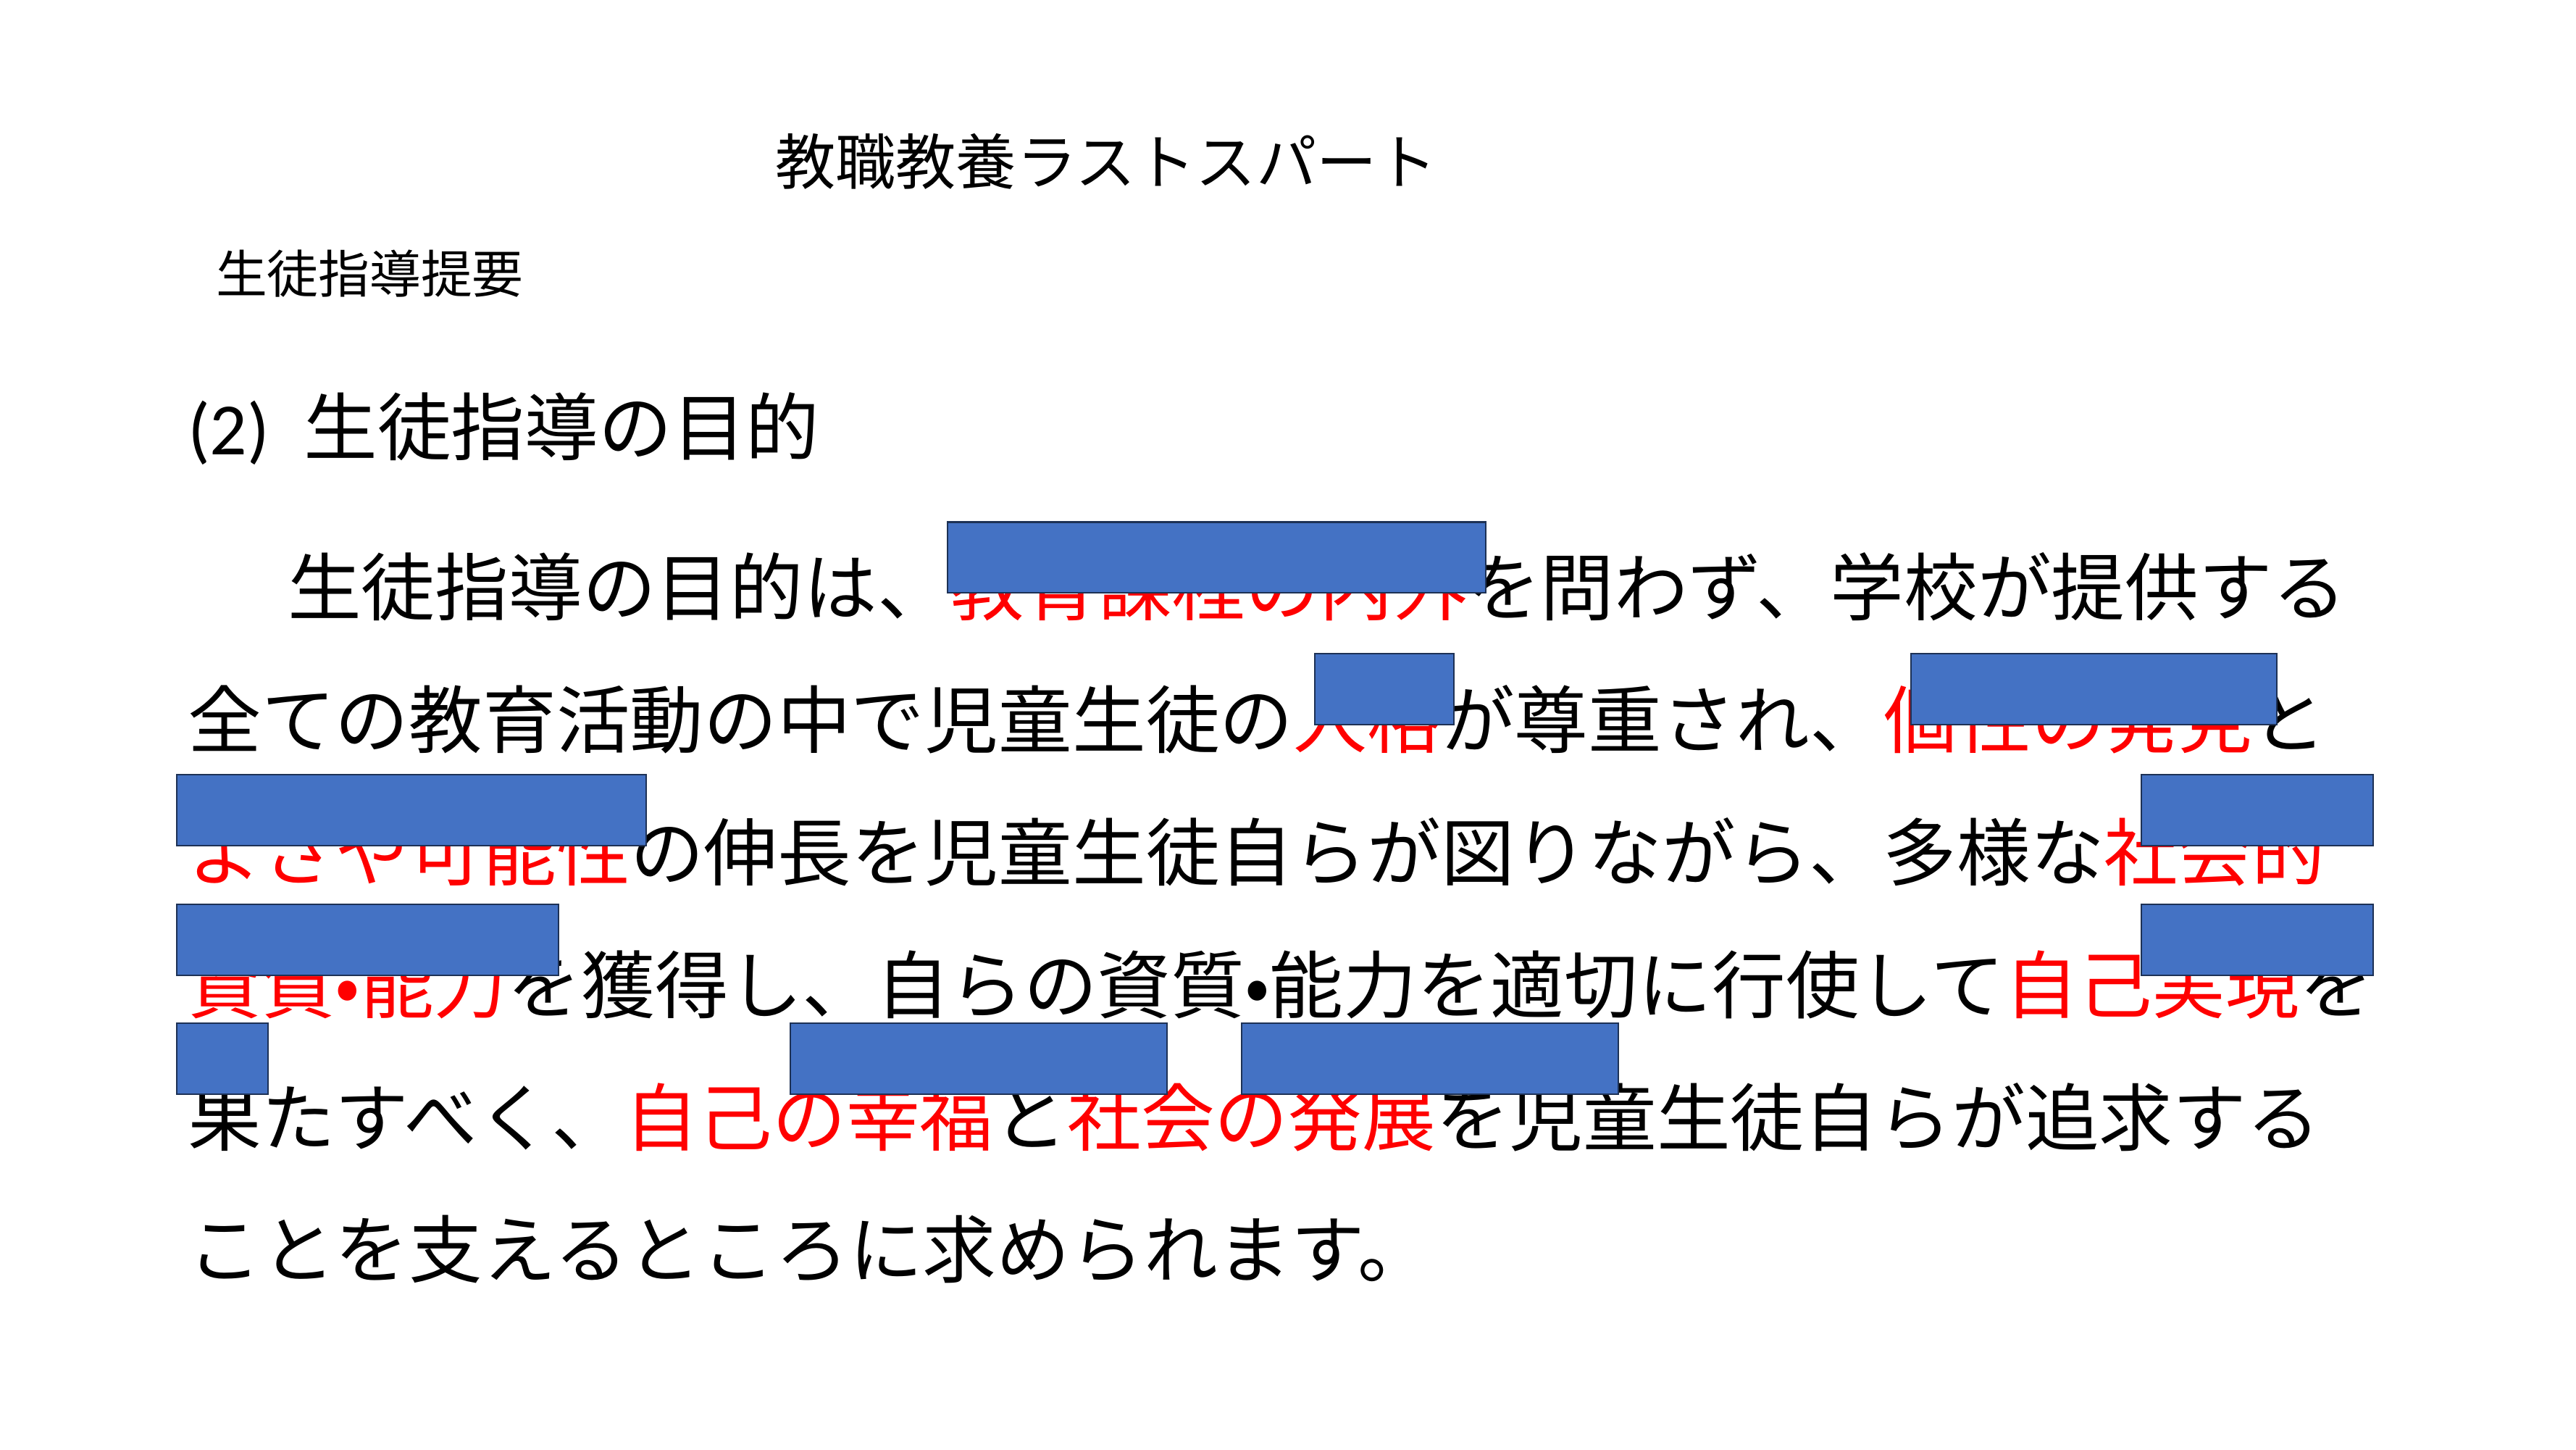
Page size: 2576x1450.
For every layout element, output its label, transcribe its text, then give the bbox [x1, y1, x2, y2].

list (2) 生徒指導の目的 生徒指導の目的は、教育課程の内外を問わず、学校が提供する全ての教育活動の中で児童生徒の人格が尊重され、個性の発見とよさや可能性の伸長を児童生徒自らが図りながら、多様な社会的資質・能力を獲得し、自らの資質・能力を適切に行使して自己実現を果たすべく、自己の幸福と社会の発展を児童生徒自らが追求することを支えるところに求められます。 [177, 386, 2399, 1306]
text_box [176, 774, 647, 846]
text_box [2141, 774, 2374, 846]
text_box 生徒指導提要 [205, 243, 909, 310]
text_box [1241, 1022, 1619, 1095]
text_box [1314, 653, 1455, 725]
text_box [1910, 653, 2278, 725]
text_box [2141, 904, 2374, 976]
text_box [790, 1022, 1168, 1095]
text_box [176, 904, 559, 976]
text_box [947, 521, 1486, 593]
title 教職教養ラストスパート [764, 96, 1486, 235]
text_box [176, 1022, 269, 1095]
